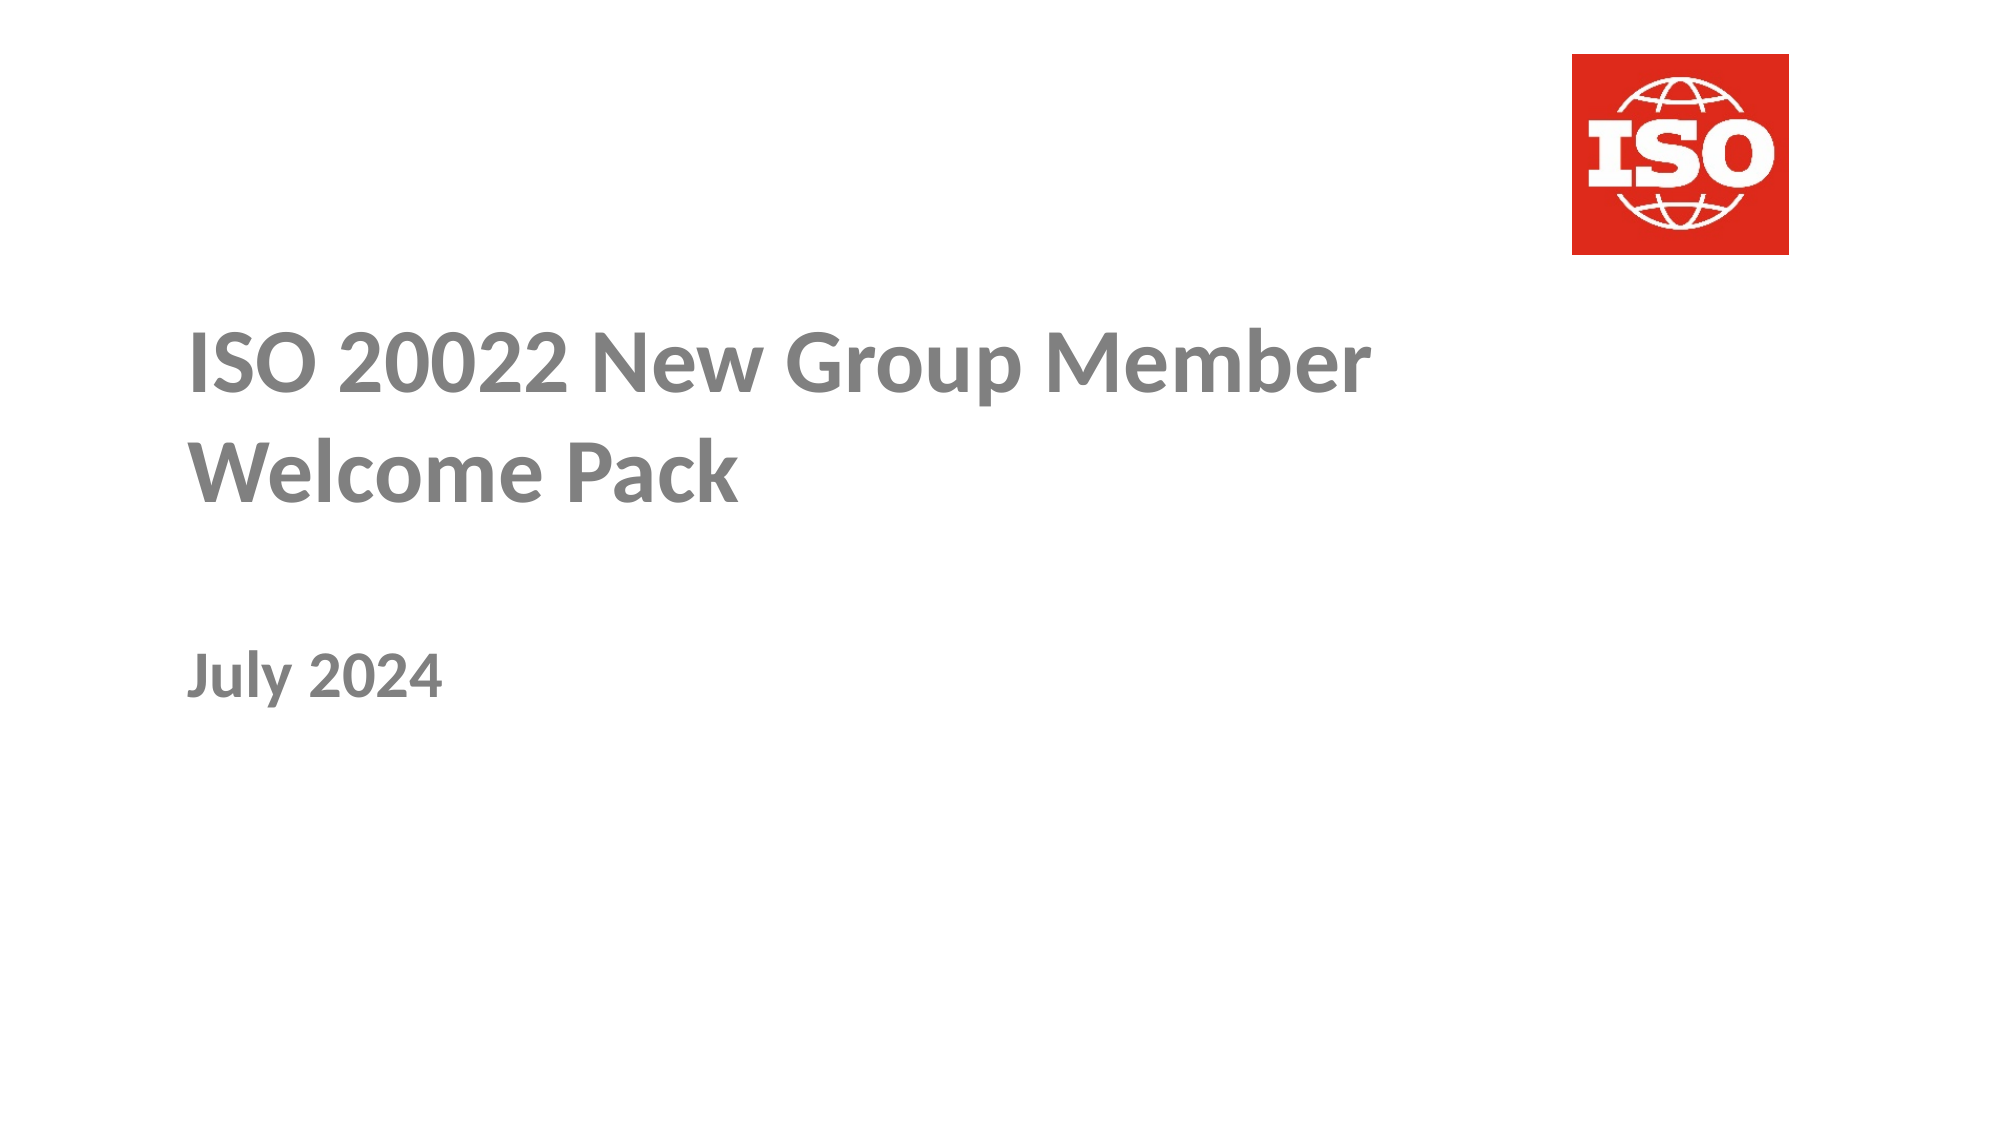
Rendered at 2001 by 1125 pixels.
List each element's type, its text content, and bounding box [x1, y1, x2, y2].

picture [1571, 54, 1789, 255]
title ISO 20022 New Group Member Welcome Pack July 2024 [172, 300, 1573, 712]
